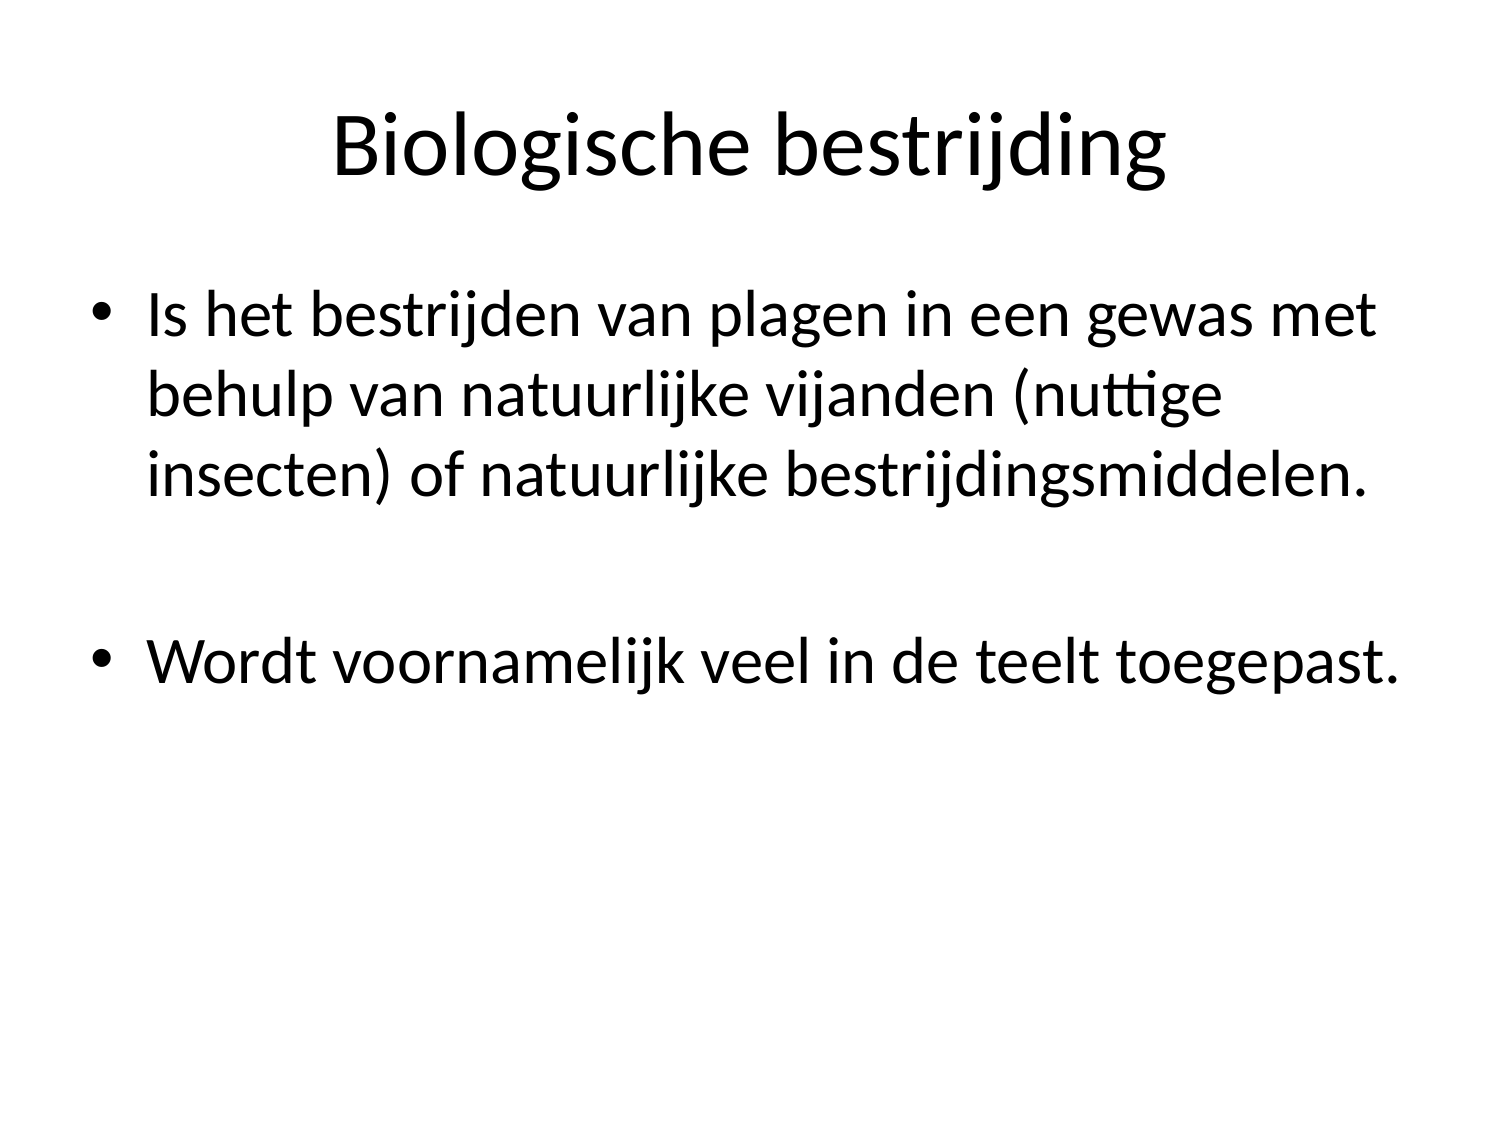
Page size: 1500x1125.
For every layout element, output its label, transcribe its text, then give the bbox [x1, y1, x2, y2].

list Is het bestrijden van plagen in een gewas met behulp van natuurlijke vijanden (nuttige insecten) of natuurlijke bestrijdingsmiddelen. Wordt voornamelijk veel in de teelt toegepast. [75, 262, 1425, 1005]
title Biologische bestrijding [75, 45, 1425, 233]
